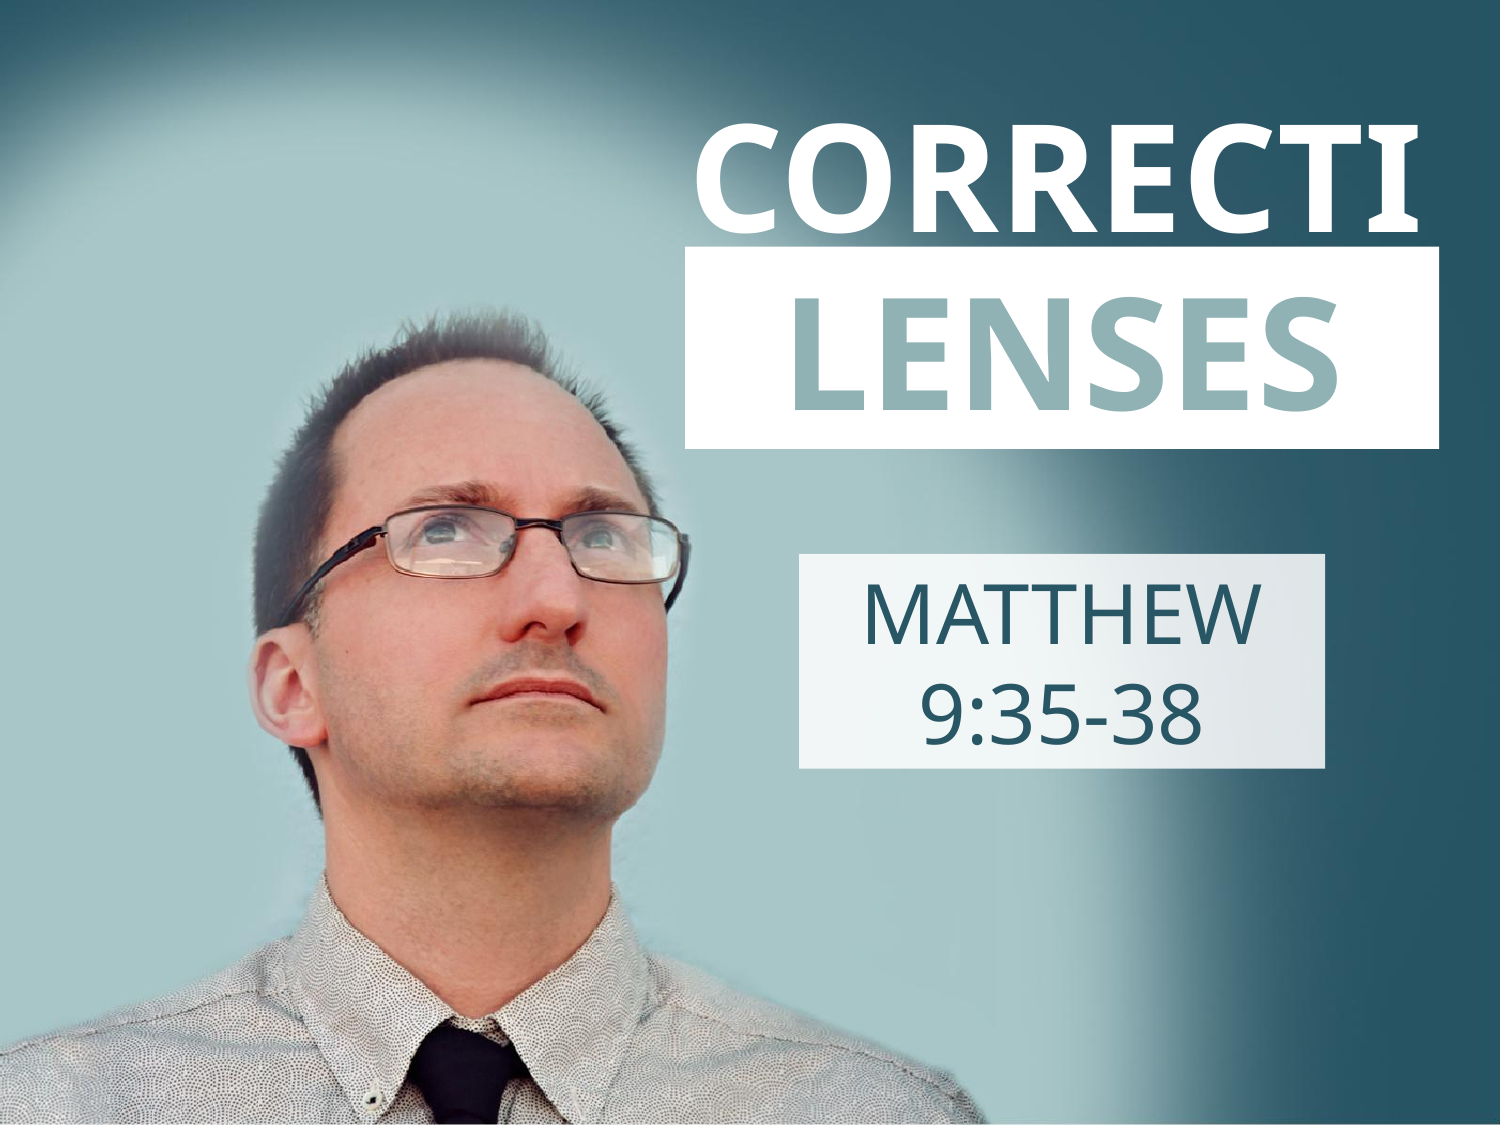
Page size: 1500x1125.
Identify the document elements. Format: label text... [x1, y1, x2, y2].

picture [0, 0, 1500, 1125]
text_box LENSES [685, 246, 1440, 449]
text_box MATTHEW 9:35-38 [799, 553, 1326, 769]
text_box CORRECTIVE [639, 75, 1471, 451]
